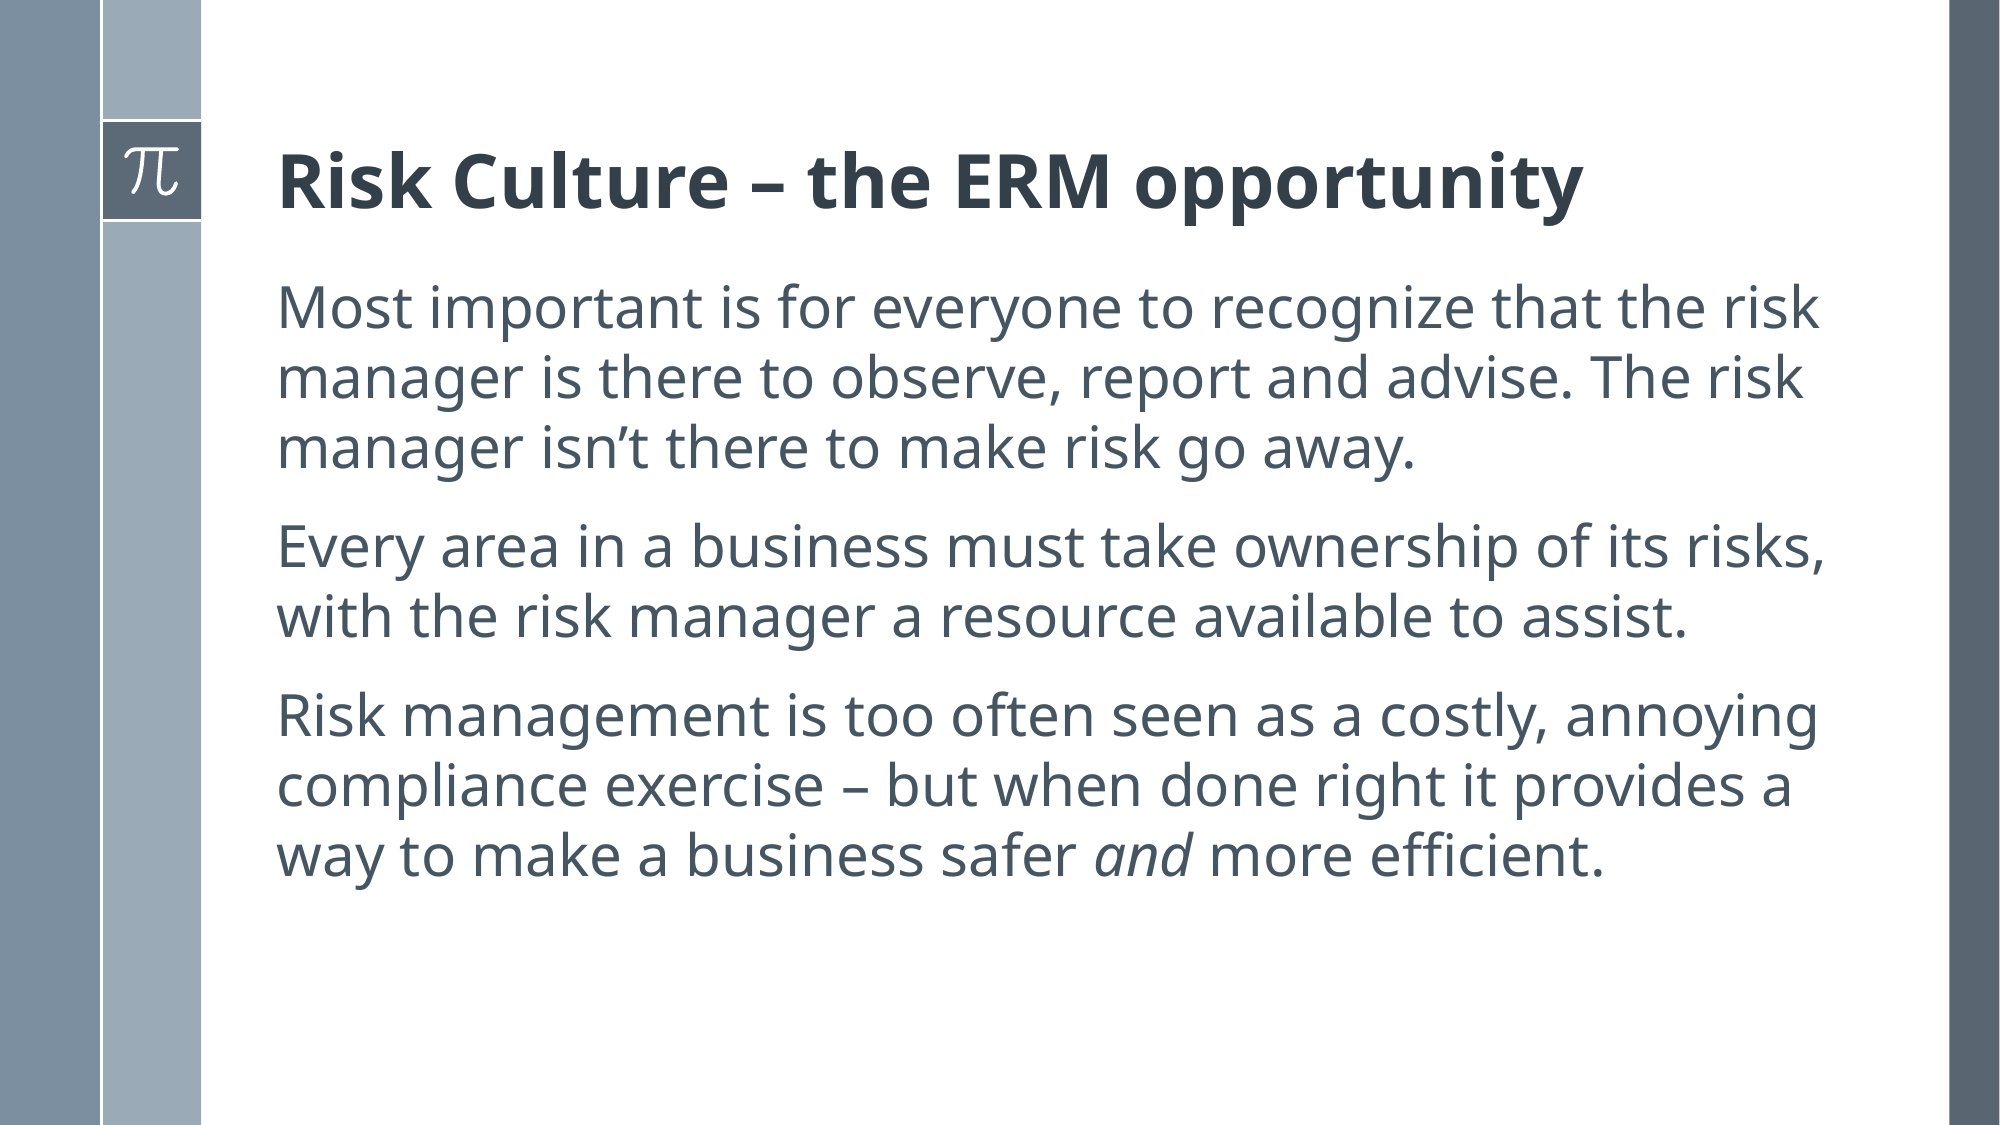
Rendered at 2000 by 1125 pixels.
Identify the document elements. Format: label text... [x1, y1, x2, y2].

list Most important is for everyone to recognize that the risk manager is there to observe, report and advise. The risk manager isn’t there to make risk go away. Every area in a business must take ownership of its risks, with the risk manager a resource available to assist. Risk management is too often seen as a costly, annoying compliance exercise – but when done right it provides a way to make a business safer and more efficient. [261, 262, 1865, 1075]
title Risk Culture – the ERM opportunity [261, 29, 1867, 233]
